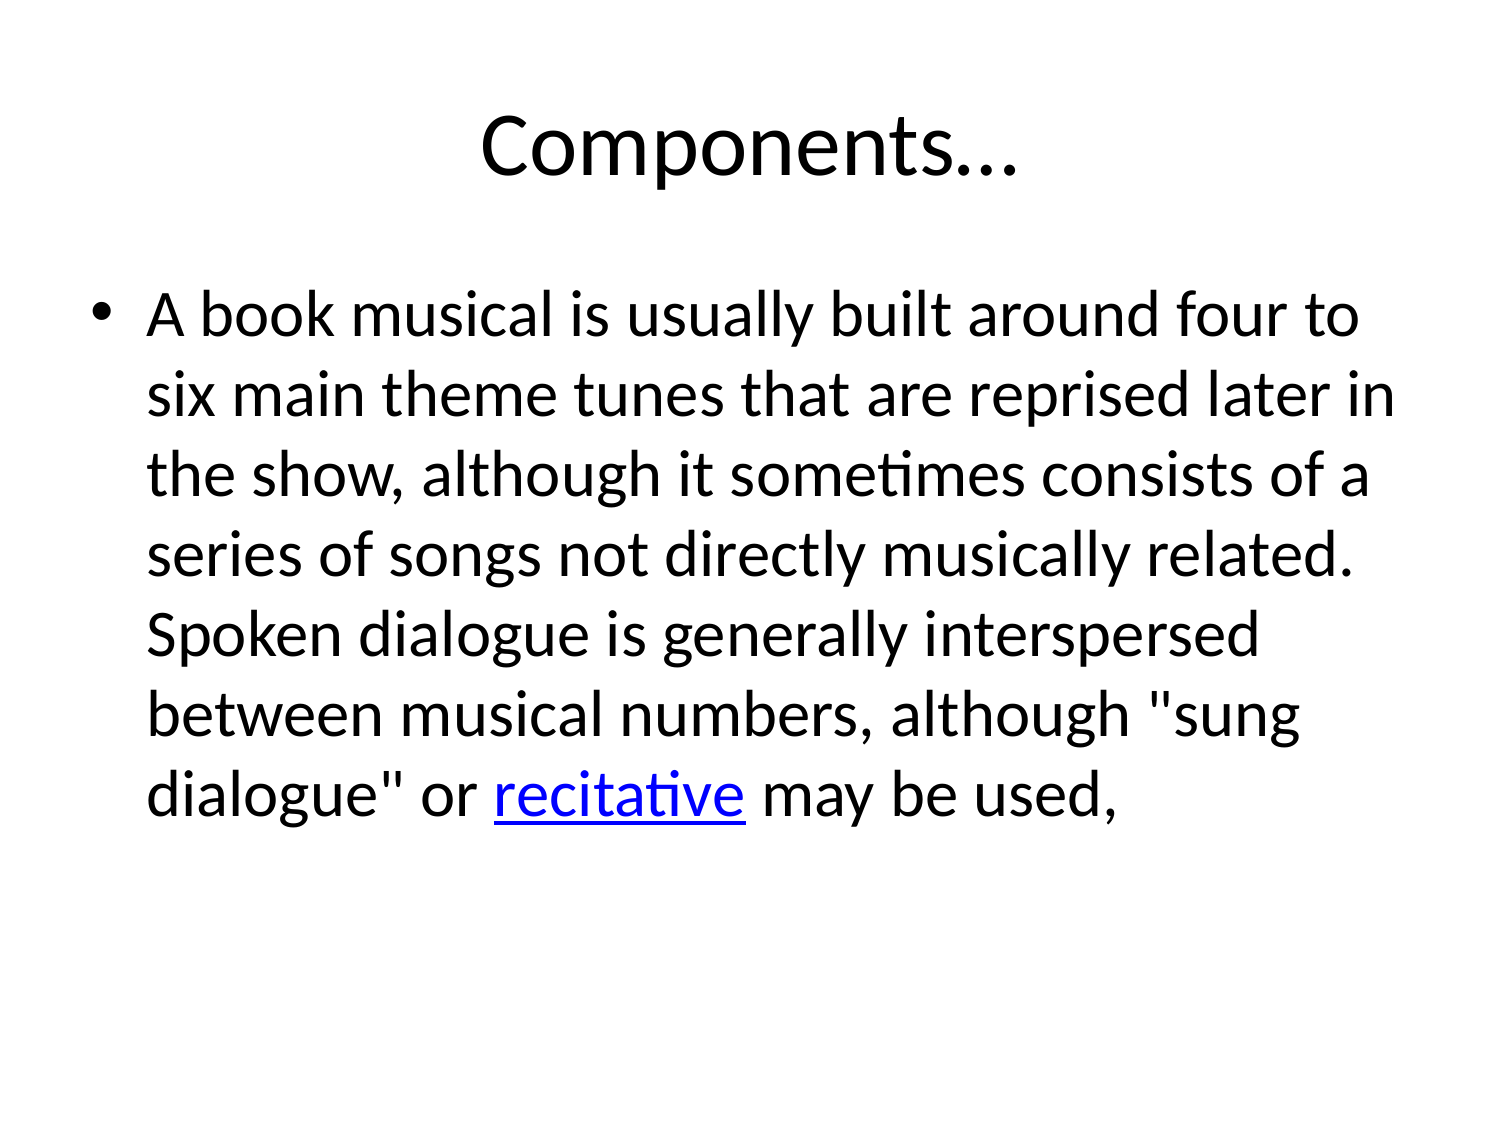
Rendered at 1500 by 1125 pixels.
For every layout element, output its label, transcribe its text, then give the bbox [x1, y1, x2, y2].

list A book musical is usually built around four to six main theme tunes that are reprised later in the show, although it sometimes consists of a series of songs not directly musically related. Spoken dialogue is generally interspersed between musical numbers, although "sung dialogue" or recitative may be used, [75, 262, 1425, 1005]
title Components… [75, 45, 1425, 233]
